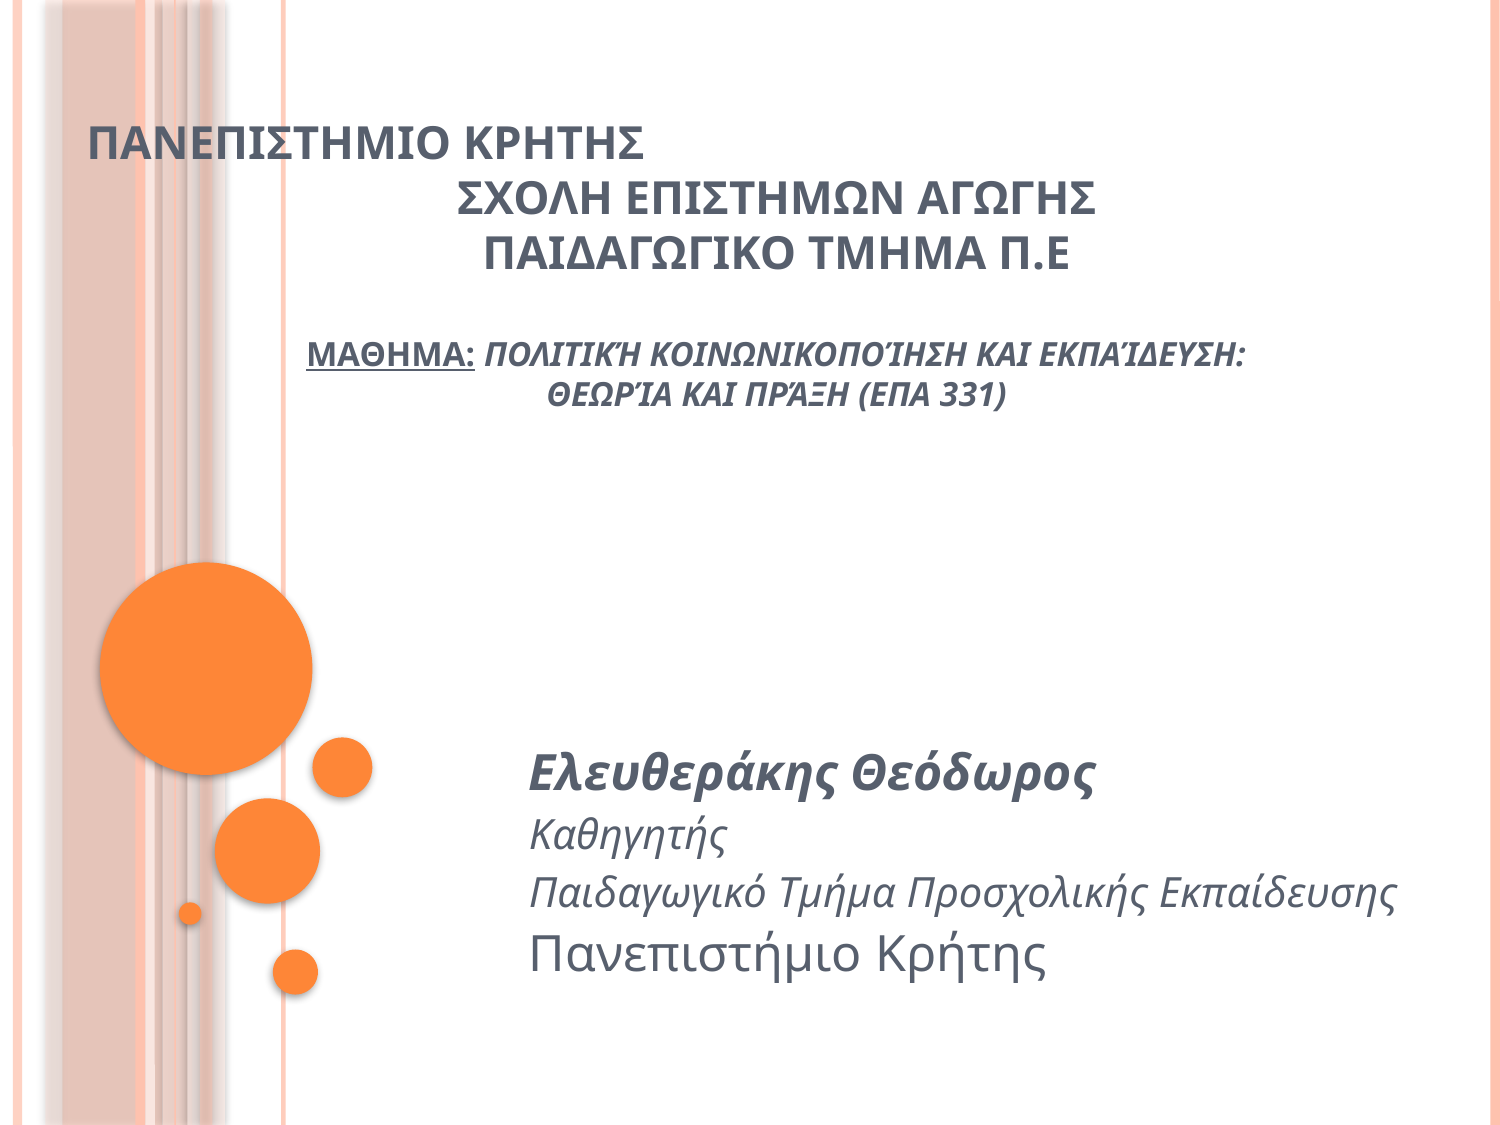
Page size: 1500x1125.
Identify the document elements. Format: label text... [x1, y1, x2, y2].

subtitle Ελευθεράκης Θεόδωρος Καθηγητής Παιδαγωγικό Τμήμα Προσχολικής Εκπαίδευσης Πανεπιστήμιο Κρήτης [513, 739, 1459, 1048]
title ΠΑΝΕΠΙΣΤΗΜΙΟ ΚΡΗΤΗΣ ΣΧΟΛΗ ΕΠΙΣΤΗΜΩΝ ΑΓΩΓΗΣ ΠΑΙΔΑΓΩΓΙΚΟ ΤΜΗΜΑ Π.Ε ΜΑΘΗΜΑ: Πολιτική κοινωνικοποίηση και εκπαίδευση: Θεωρία και πράξη (ΕΠΑ 331) [53, 66, 1500, 421]
